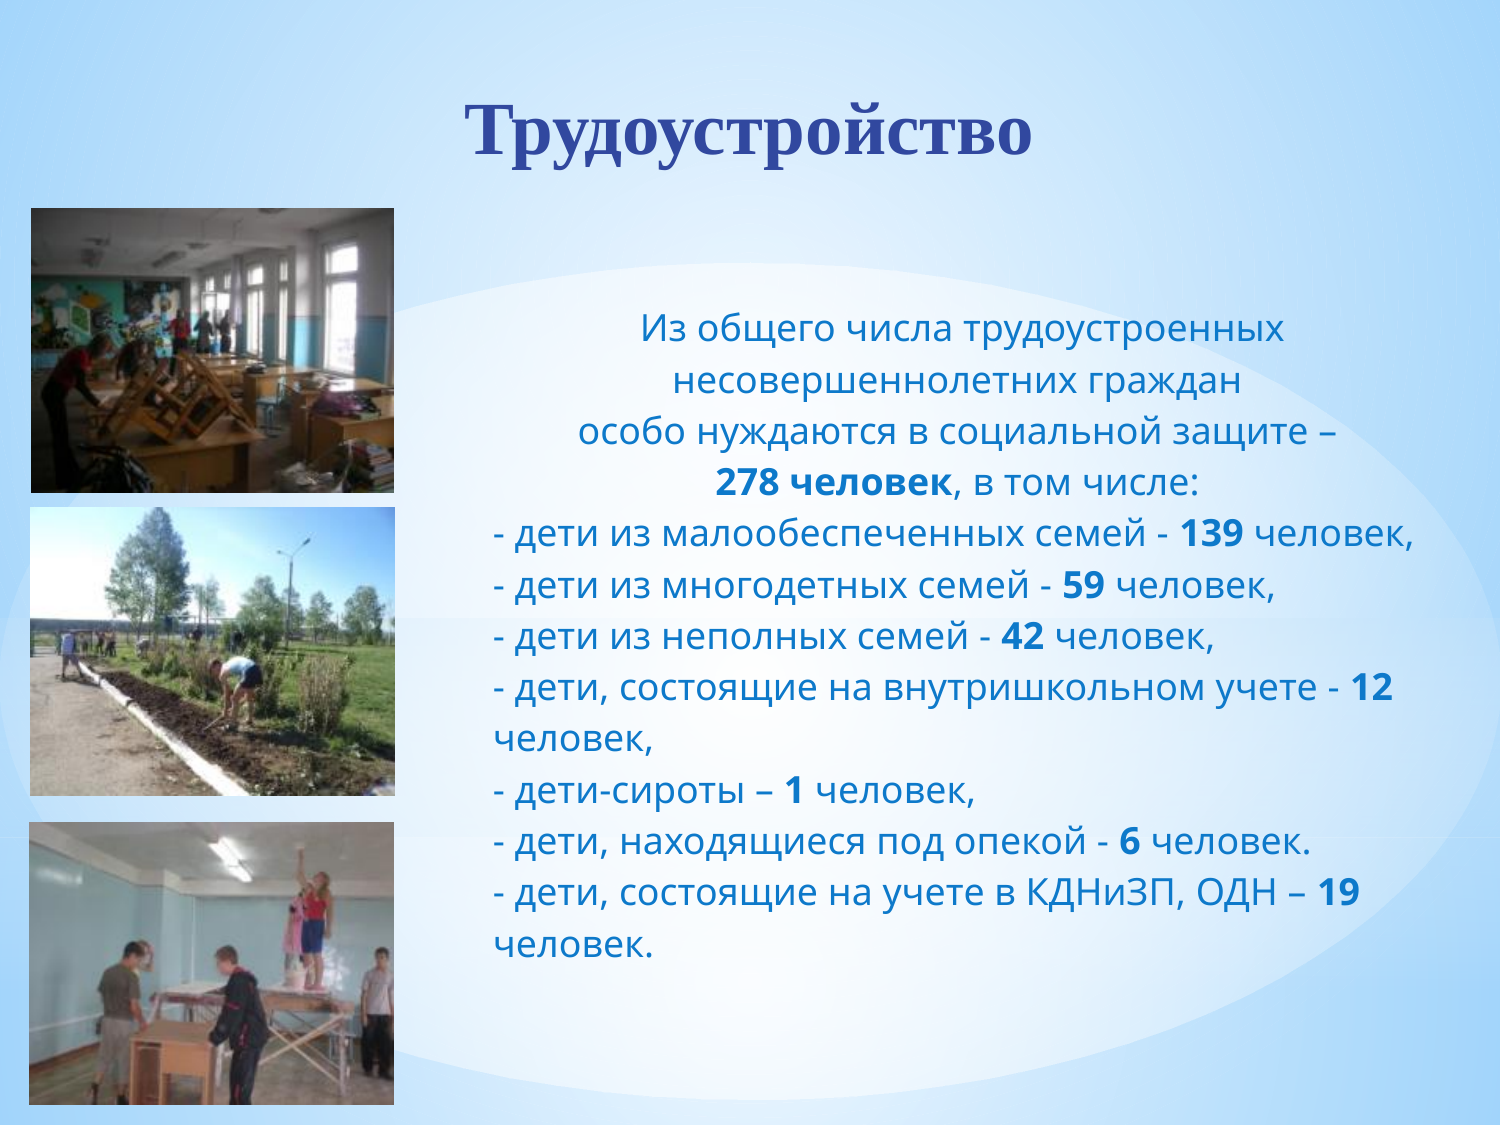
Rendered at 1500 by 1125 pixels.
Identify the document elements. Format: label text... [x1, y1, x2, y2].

text_box Из общего числа трудоустроенных несовершеннолетних граждан особо нуждаются в социальной защите – 278 человек, в том числе: - дети из малообеспеченных семей - 139 человек, - дети из многодетных семей - 59 человек, - дети из неполных семей - 42 человек, - дети, состоящие на внутришкольном учете - 12 человек, - дети-сироты – 1 человек, - дети, находящиеся под опекой - 6 человек. - дети, состоящие на учете в КДНиЗП, ОДН – 19 человек. [478, 290, 1447, 1024]
picture [30, 507, 395, 796]
picture [31, 207, 395, 494]
text_box Трудоустройство [449, 72, 1050, 177]
picture [29, 822, 394, 1106]
